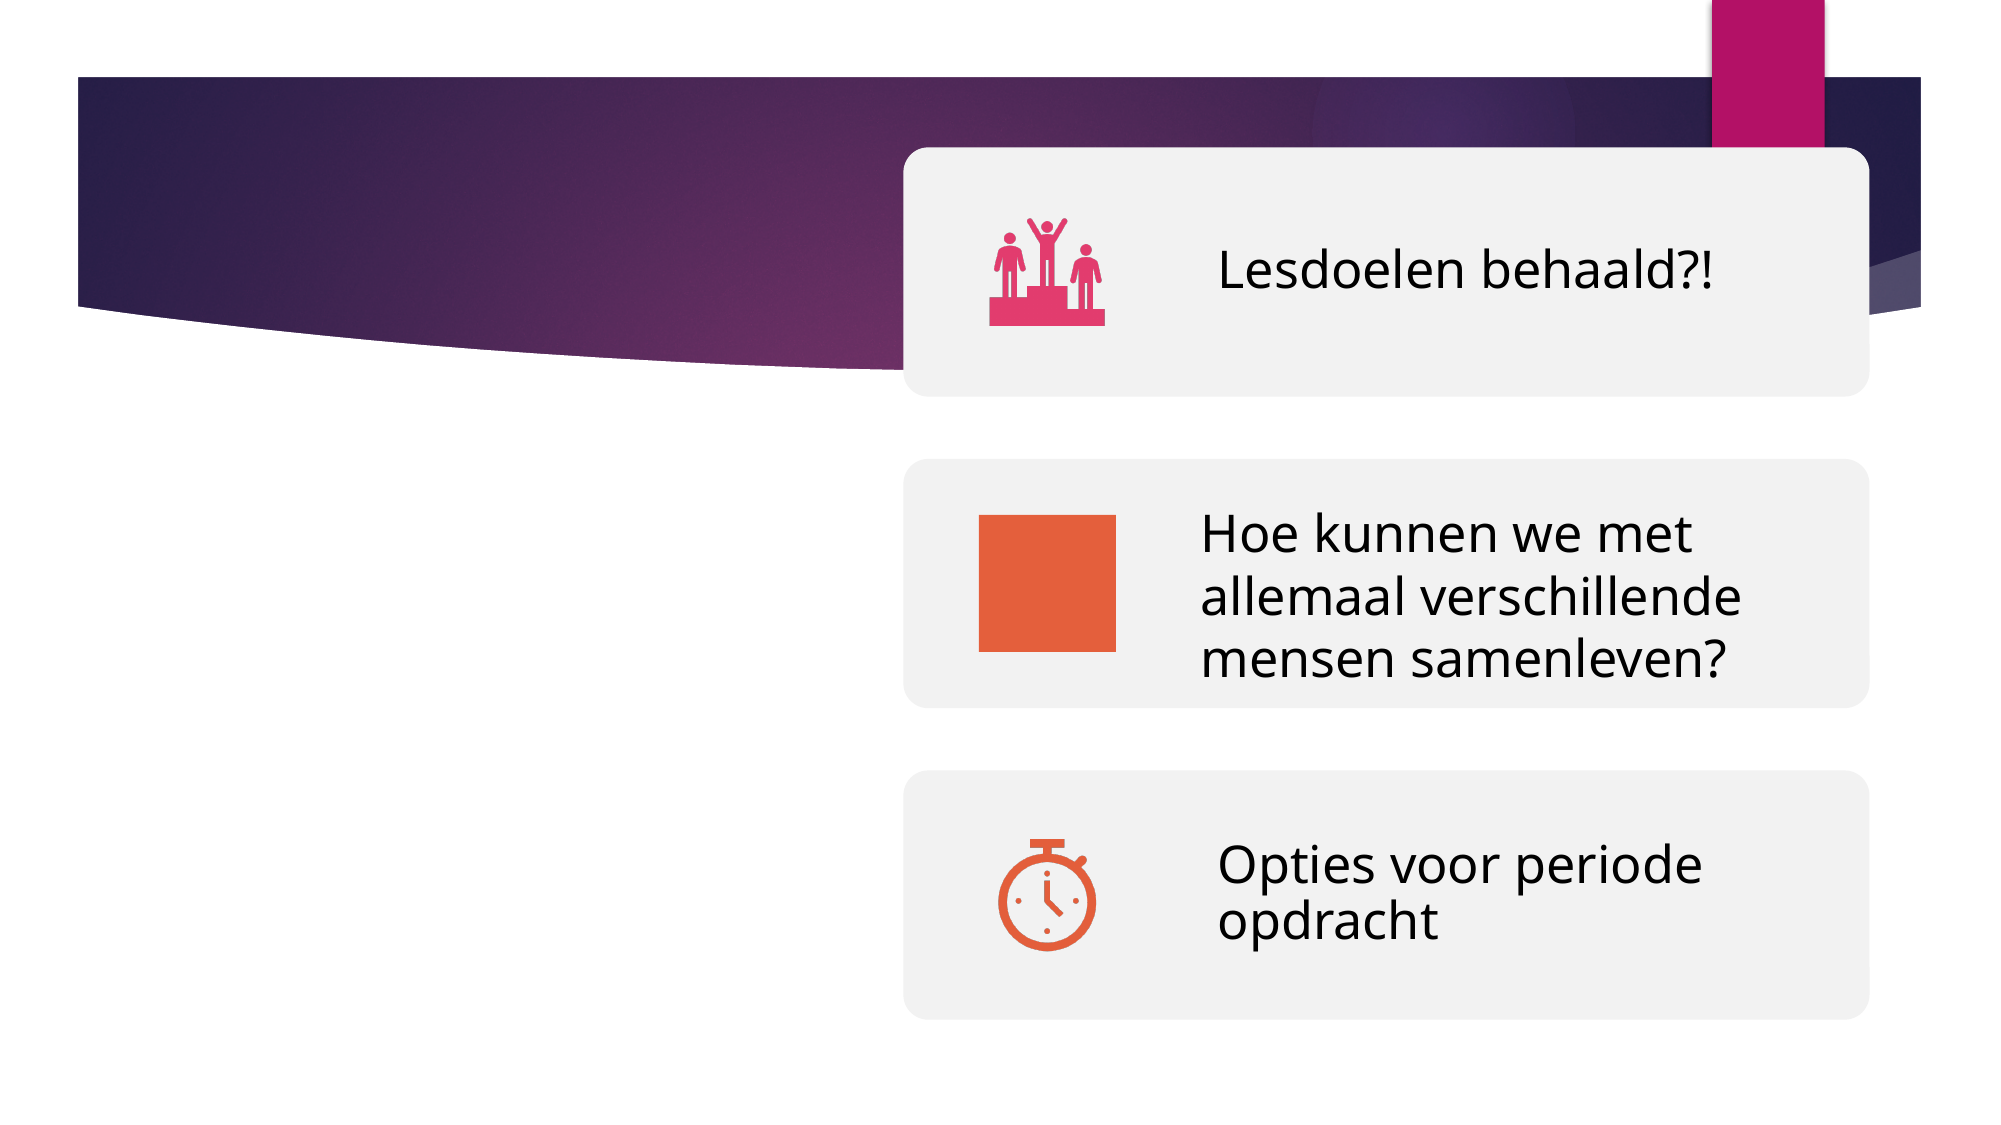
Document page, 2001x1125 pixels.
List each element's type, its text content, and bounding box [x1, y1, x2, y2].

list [903, 146, 1870, 1020]
title Einde les [219, 174, 688, 719]
